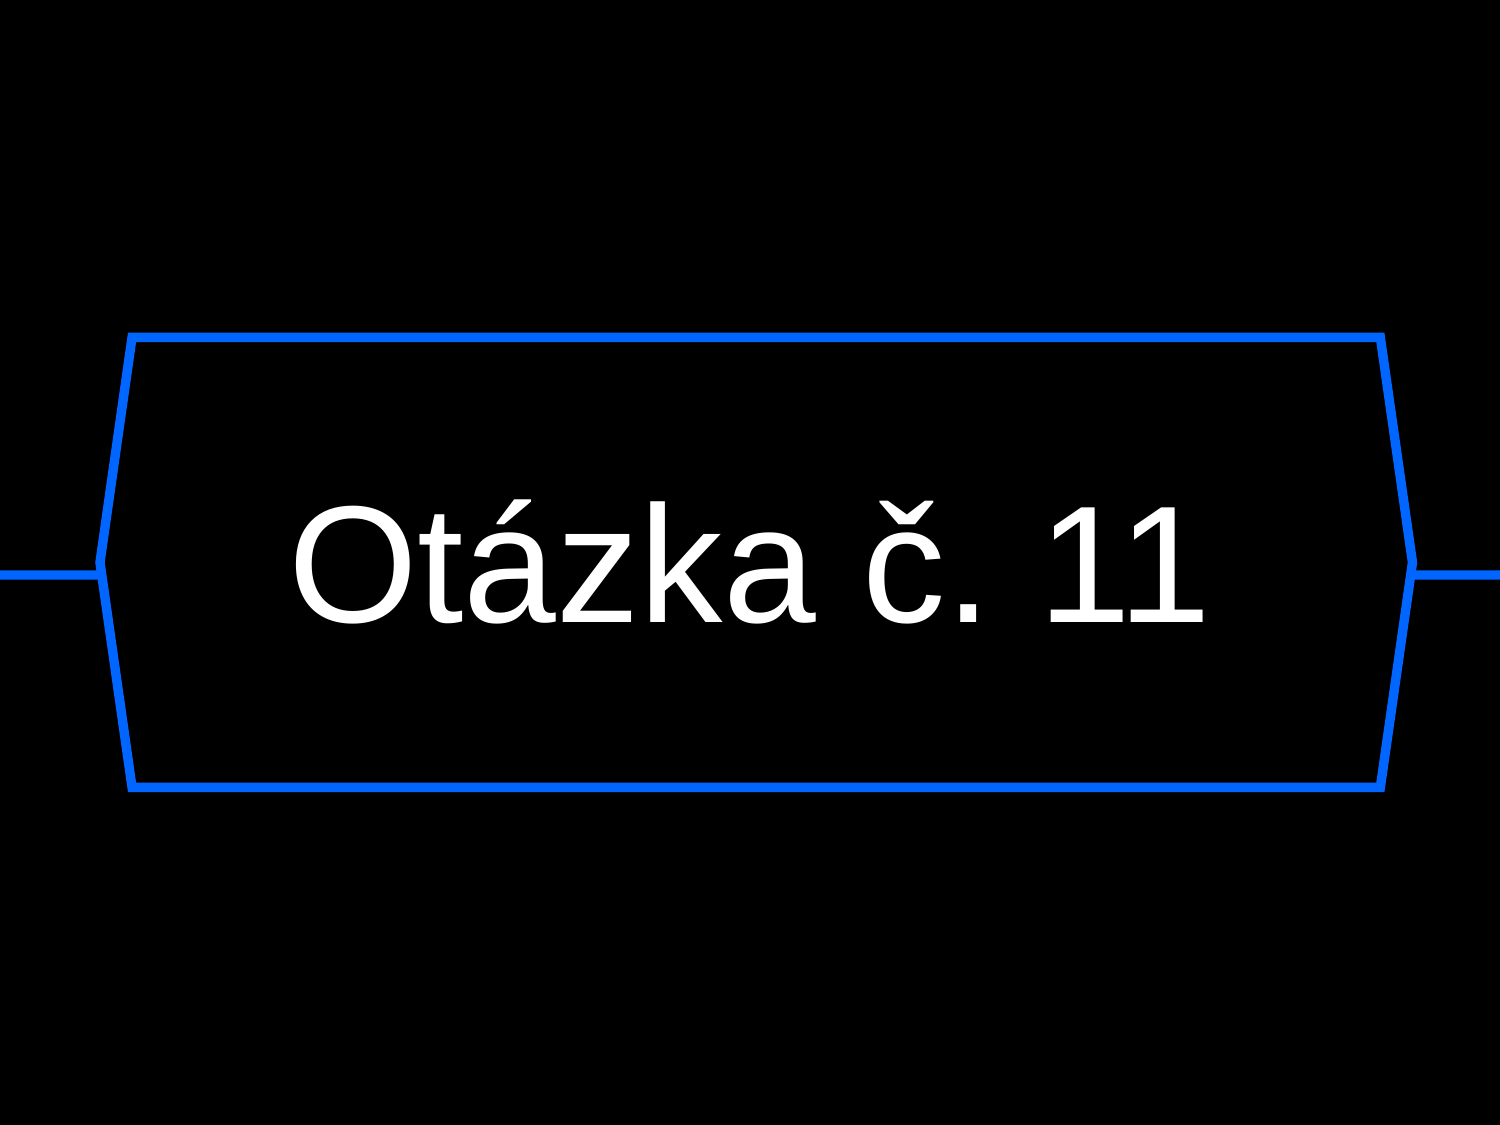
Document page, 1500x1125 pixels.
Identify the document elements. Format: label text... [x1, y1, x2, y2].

text_box [99, 478, 112, 647]
text_box [112, 337, 1413, 788]
title Otázka č. 11 [112, 462, 1388, 651]
